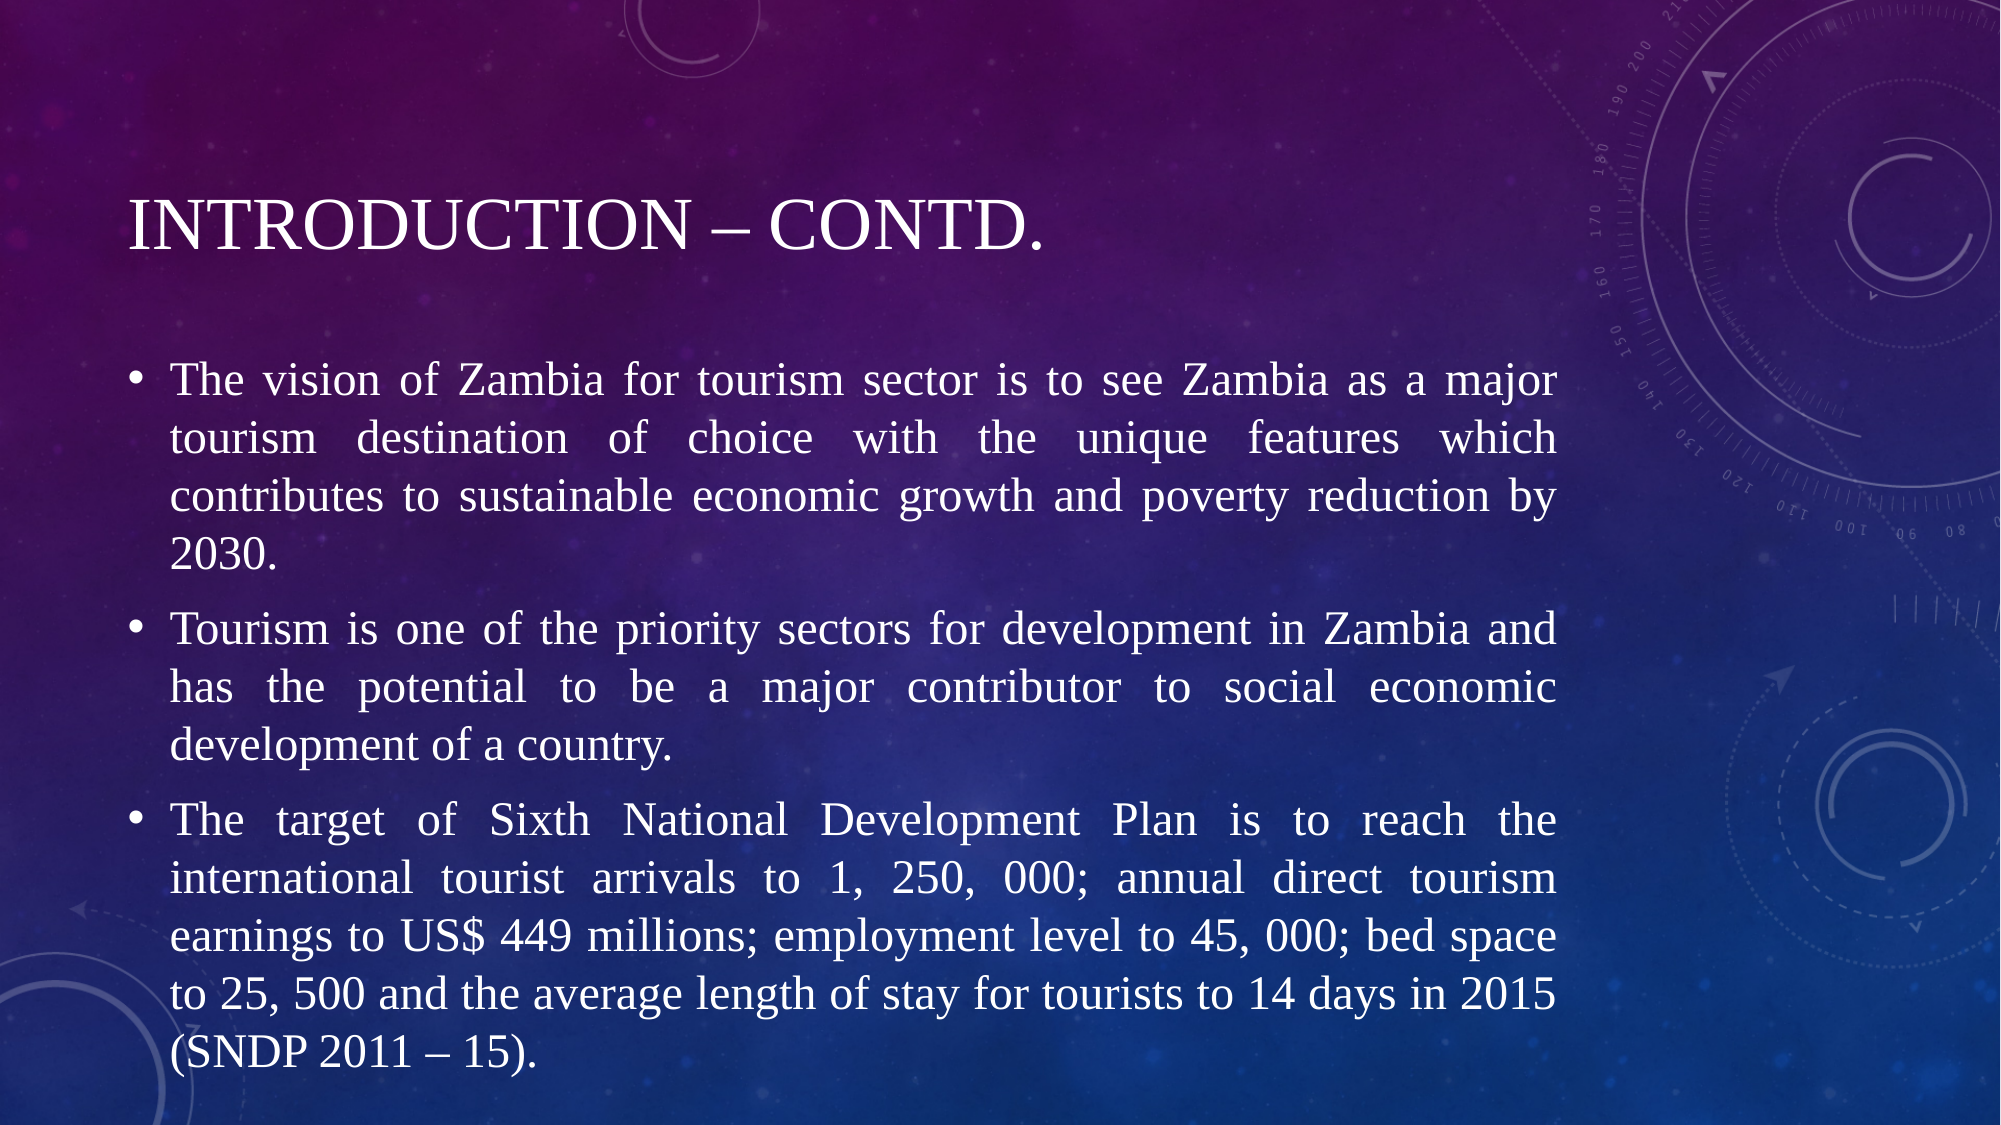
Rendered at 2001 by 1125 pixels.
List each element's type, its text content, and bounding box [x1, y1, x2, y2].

picture [0, 0, 2001, 1125]
list The vision of Zambia for tourism sector is to see Zambia as a major tourism destination of choice with the unique features which contributes to sustainable economic growth and poverty reduction by 2030. Tourism is one of the priority sectors for development in Zambia and has the potential to be a major contributor to social economic development of a country. The target of Sixth National Development Plan is to reach the international tourist arrivals to 1, 250, 000; annual direct tourism earnings to US$ 449 millions; employment level to 45, 000; bed space to 25, 500 and the average length of stay for tourists to 14 days in 2015 (SNDP 2011 – 15). [112, 338, 1575, 1086]
title INTRODUCTION – Contd. [112, 99, 1775, 339]
